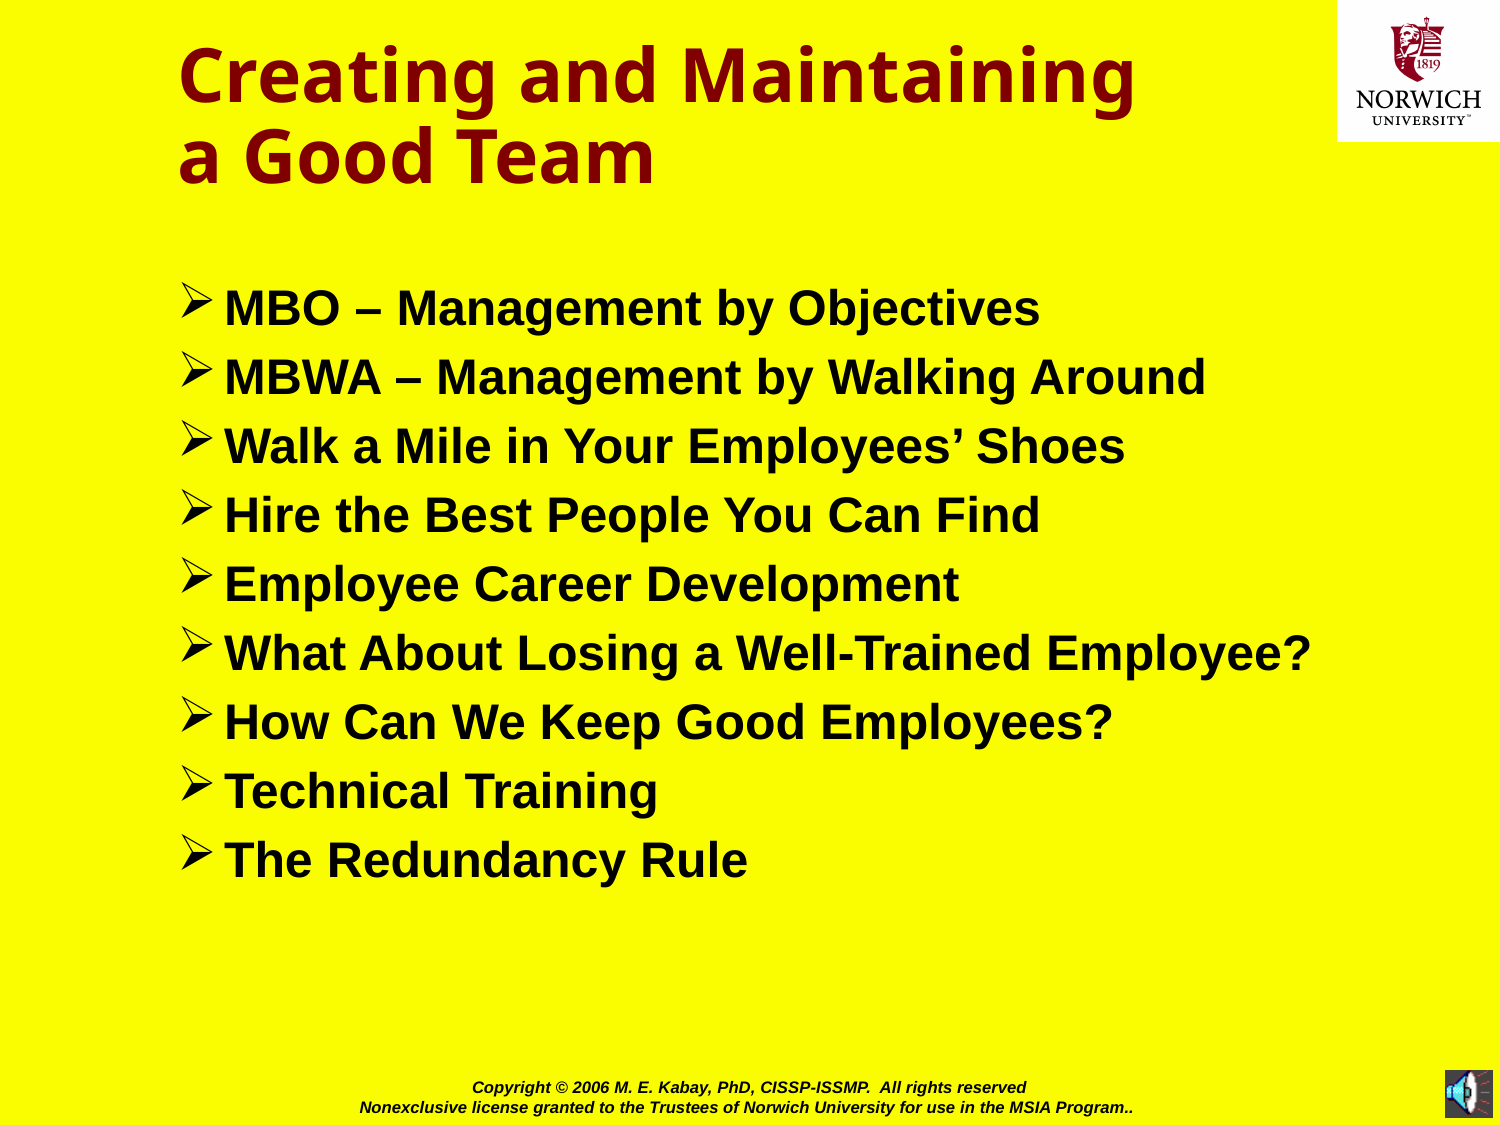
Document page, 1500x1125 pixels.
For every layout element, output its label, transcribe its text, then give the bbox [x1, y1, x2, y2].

picture [1443, 1068, 1494, 1119]
picture [1337, 0, 1500, 142]
title Creating and Maintaining a Good Team [162, 24, 1338, 213]
list MBO – Management by Objectives MBWA – Management by Walking Around Walk a Mile in Your Employees’ Shoes Hire the Best People You Can Find Employee Career Development What About Losing a Well-Trained Employee? How Can We Keep Good Employees? Technical Training The Redundancy Rule [162, 275, 1338, 1038]
